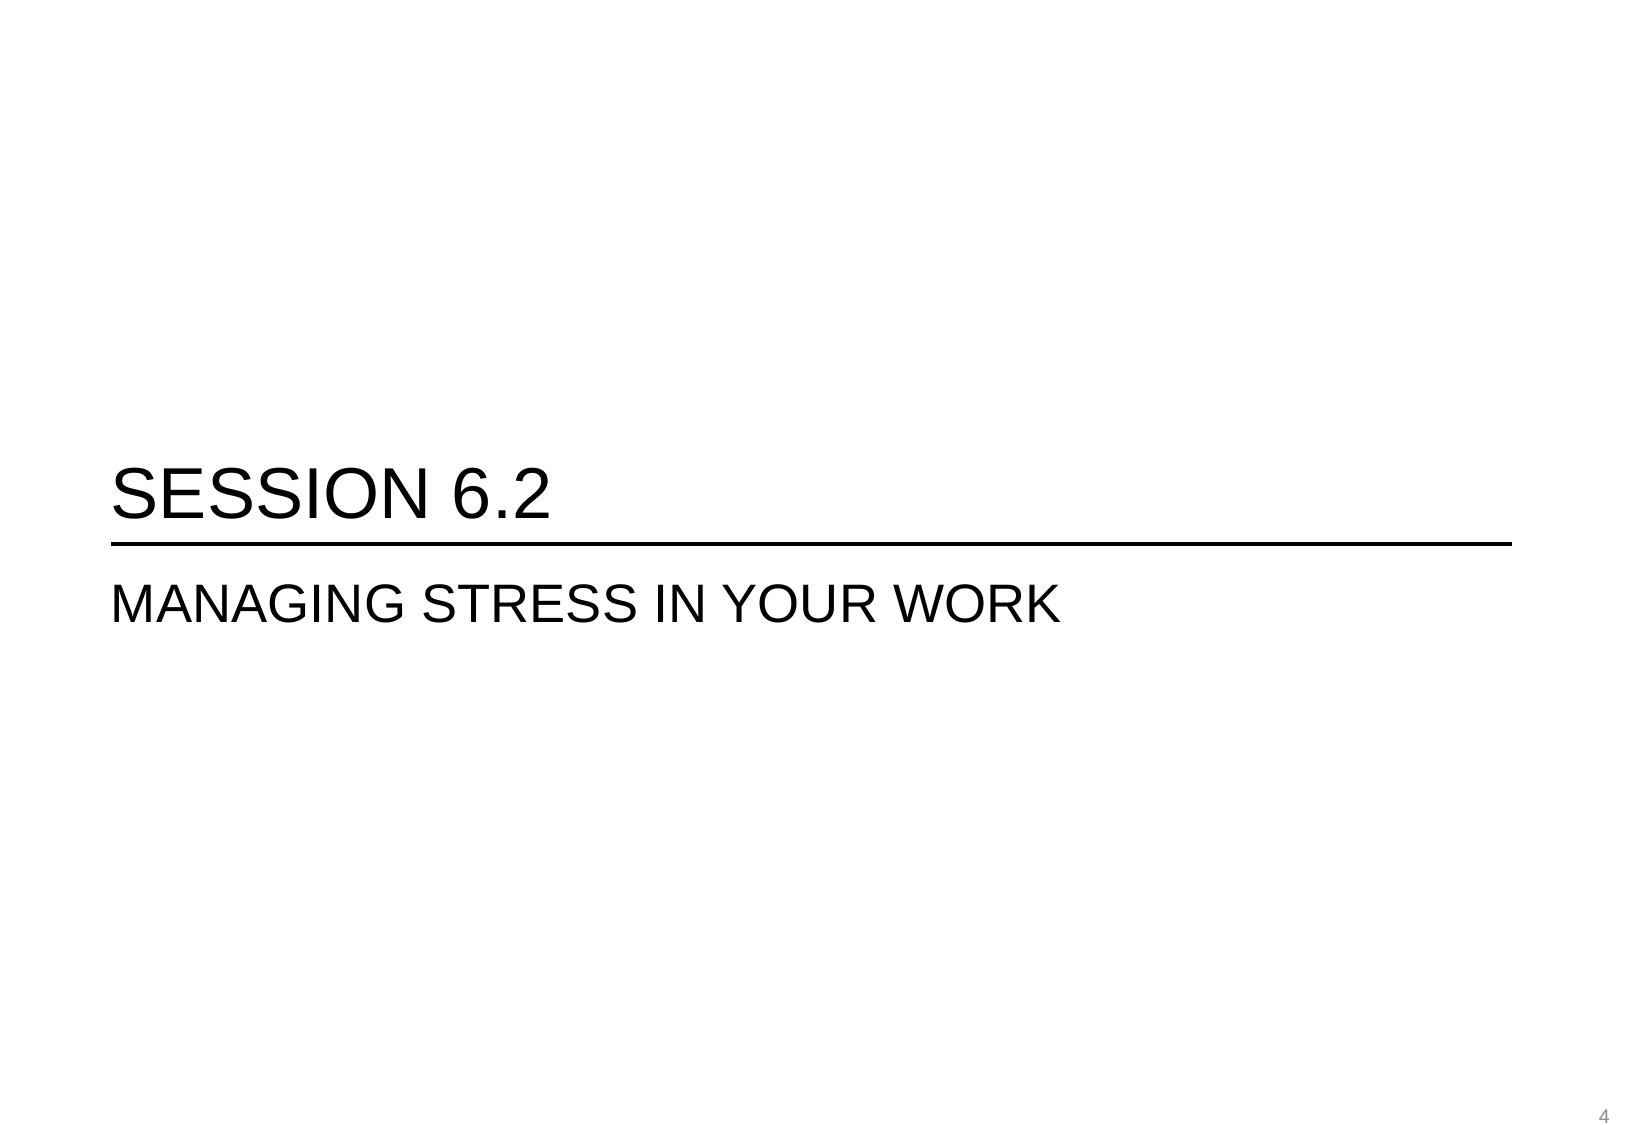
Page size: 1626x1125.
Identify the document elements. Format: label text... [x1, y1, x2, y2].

title Session 6.2 [110, 320, 1513, 542]
slide_number 4 [1259, 1082, 1625, 1125]
list Managing stress in your work [110, 568, 1513, 713]
